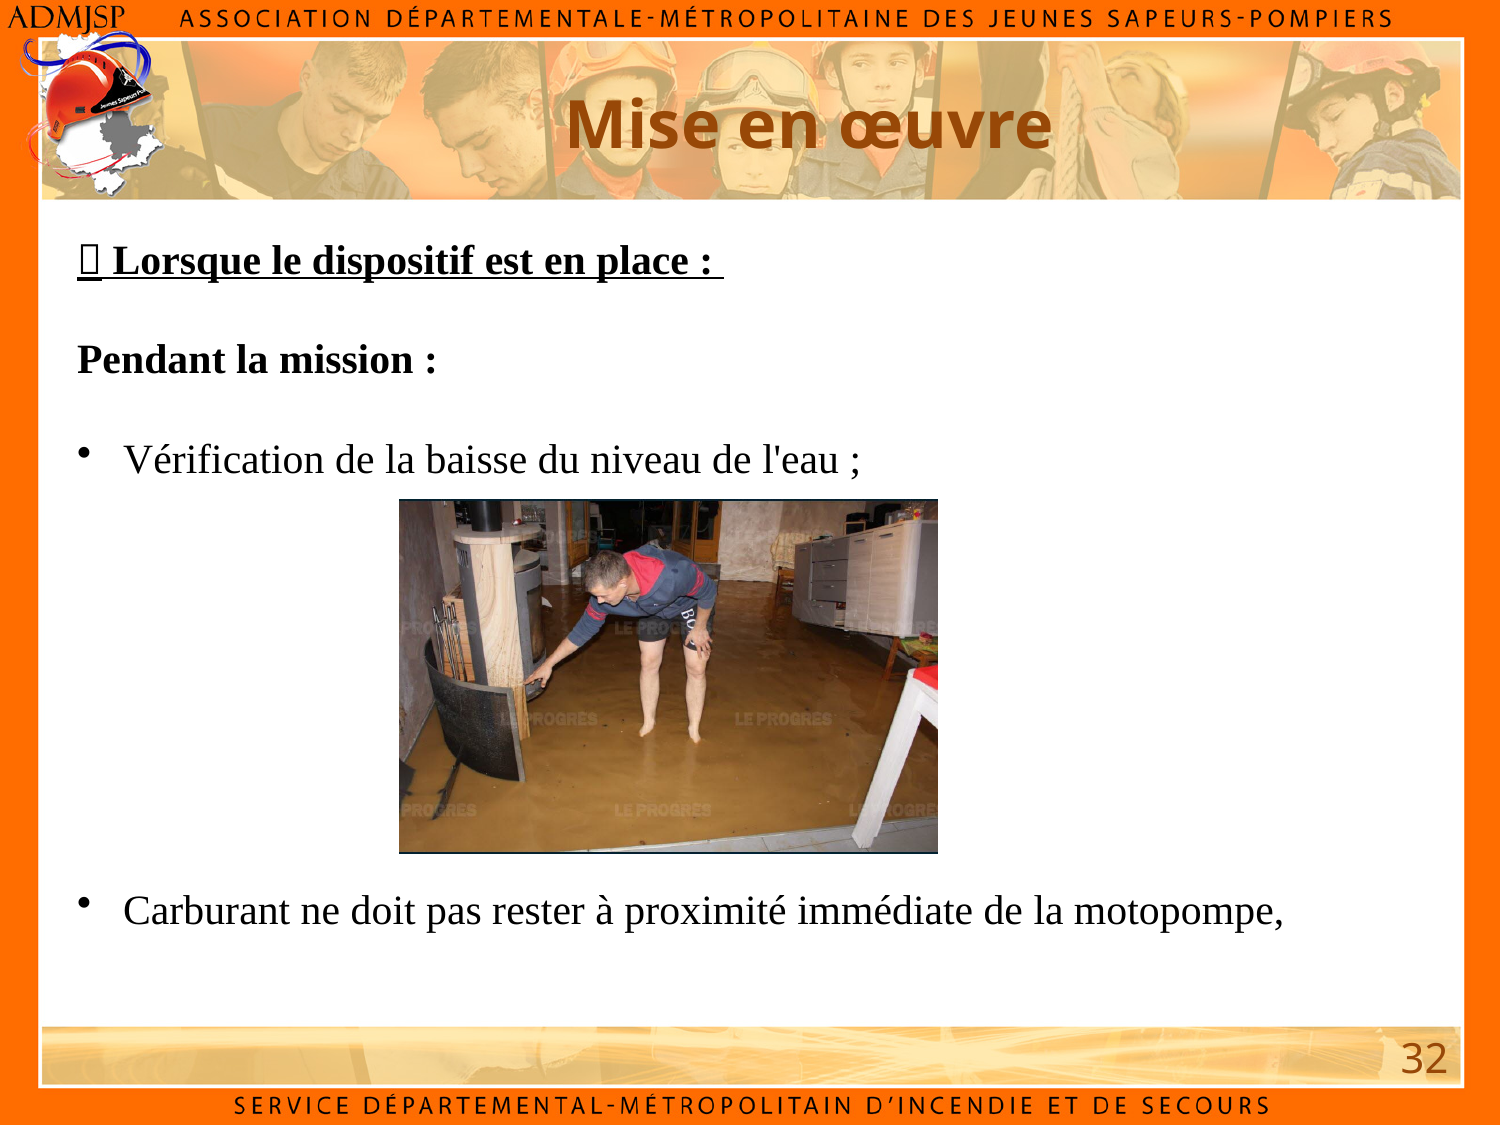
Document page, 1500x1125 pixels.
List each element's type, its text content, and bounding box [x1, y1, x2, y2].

title Mise en œuvre [183, 45, 1454, 200]
text_box Pendant la mission : Vérification de la baisse du niveau de l'eau ; Carburant ne doit pas rester à proximité immédiate de la motopompe, [62, 324, 1406, 940]
text_box 32 [1113, 1029, 1464, 1090]
text_box  Lorsque le dispositif est en place : [62, 224, 1406, 290]
picture [0, 0, 1500, 1125]
